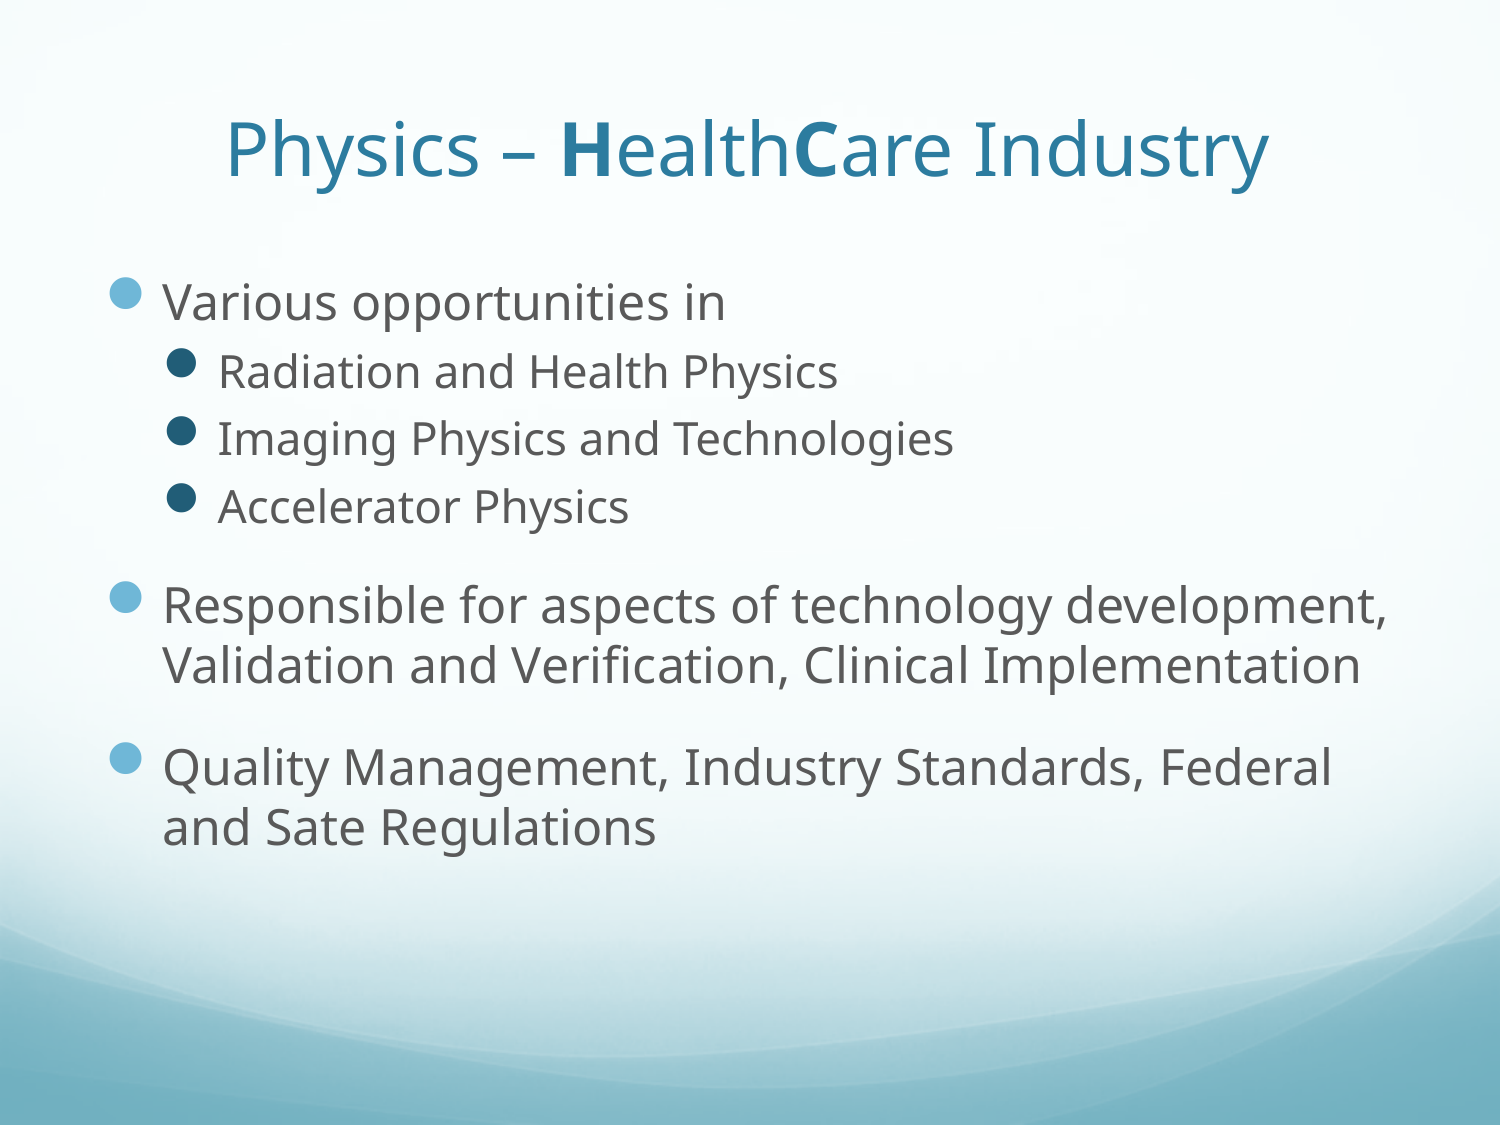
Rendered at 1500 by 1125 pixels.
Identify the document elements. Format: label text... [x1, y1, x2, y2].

title Physics – HealthCare Industry [87, 50, 1407, 200]
list Various opportunities in Radiation and Health Physics Imaging Physics and Technologies Accelerator Physics Responsible for aspects of technology development, Validation and Verification, Clinical Implementation Quality Management, Industry Standards, Federal and Sate Regulations [90, 262, 1410, 975]
